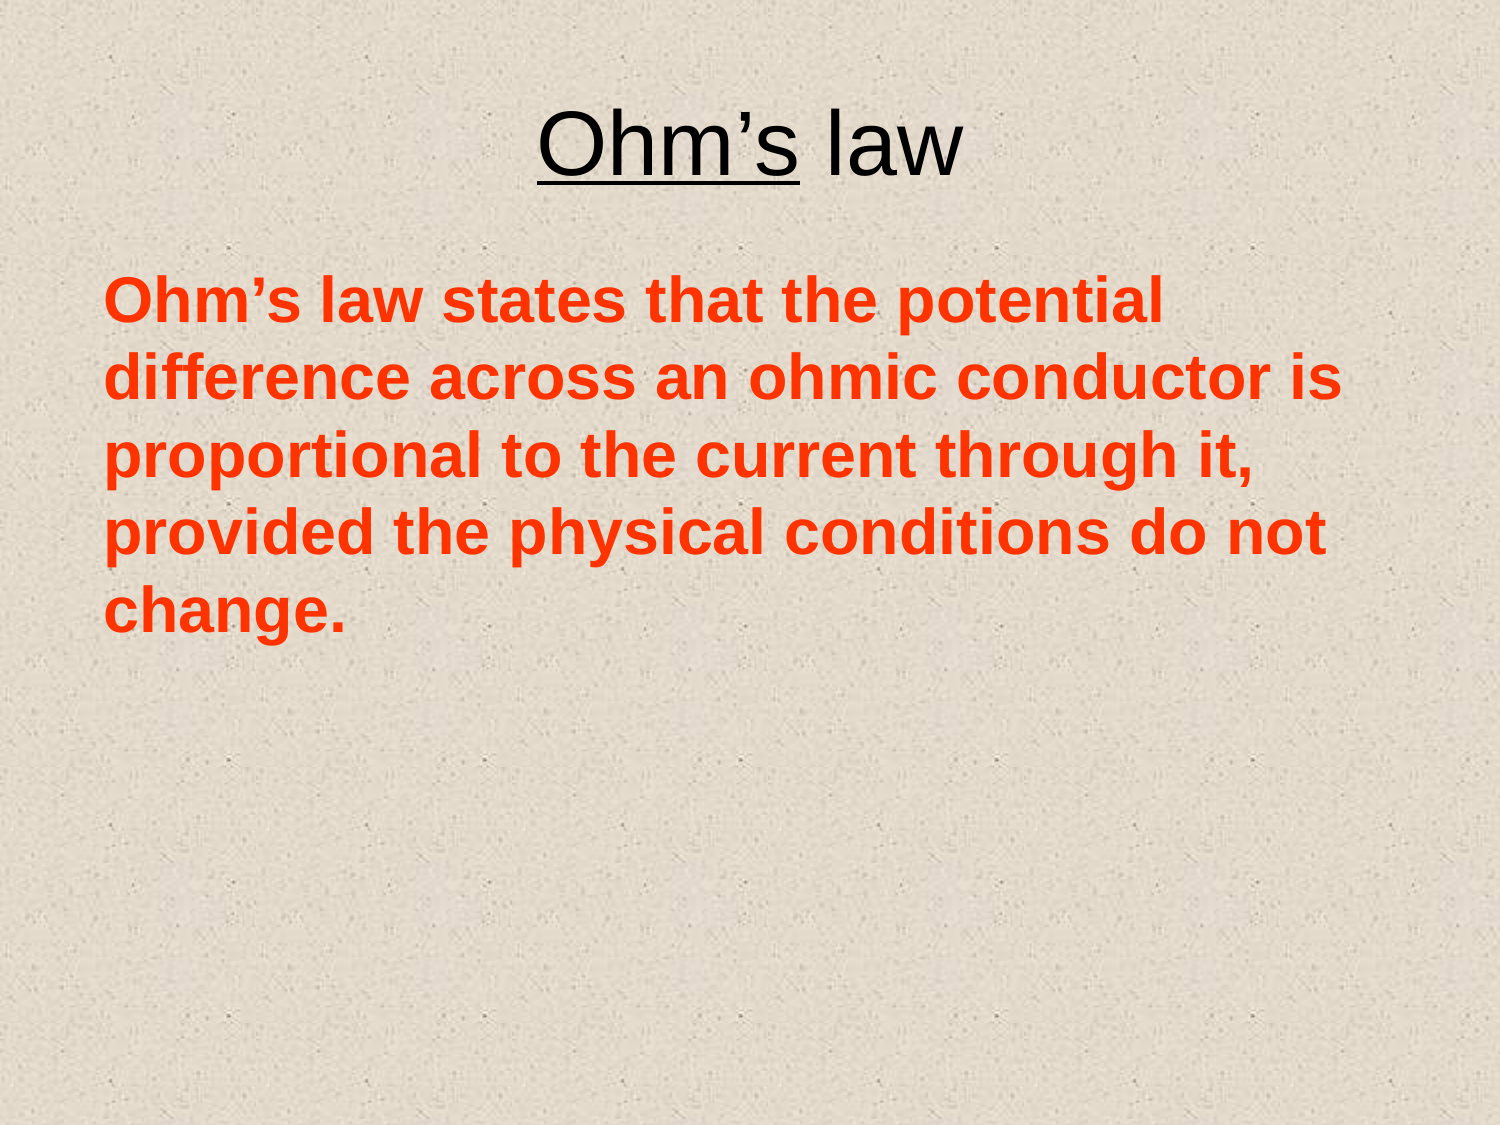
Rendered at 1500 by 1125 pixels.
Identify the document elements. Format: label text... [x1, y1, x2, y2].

list Ohm’s law states that the potential difference across an ohmic conductor is proportional to the current through it, provided the physical conditions do not change. [88, 249, 1436, 959]
picture [0, 0, 1500, 1125]
title Ohm’s law [75, 45, 1425, 233]
